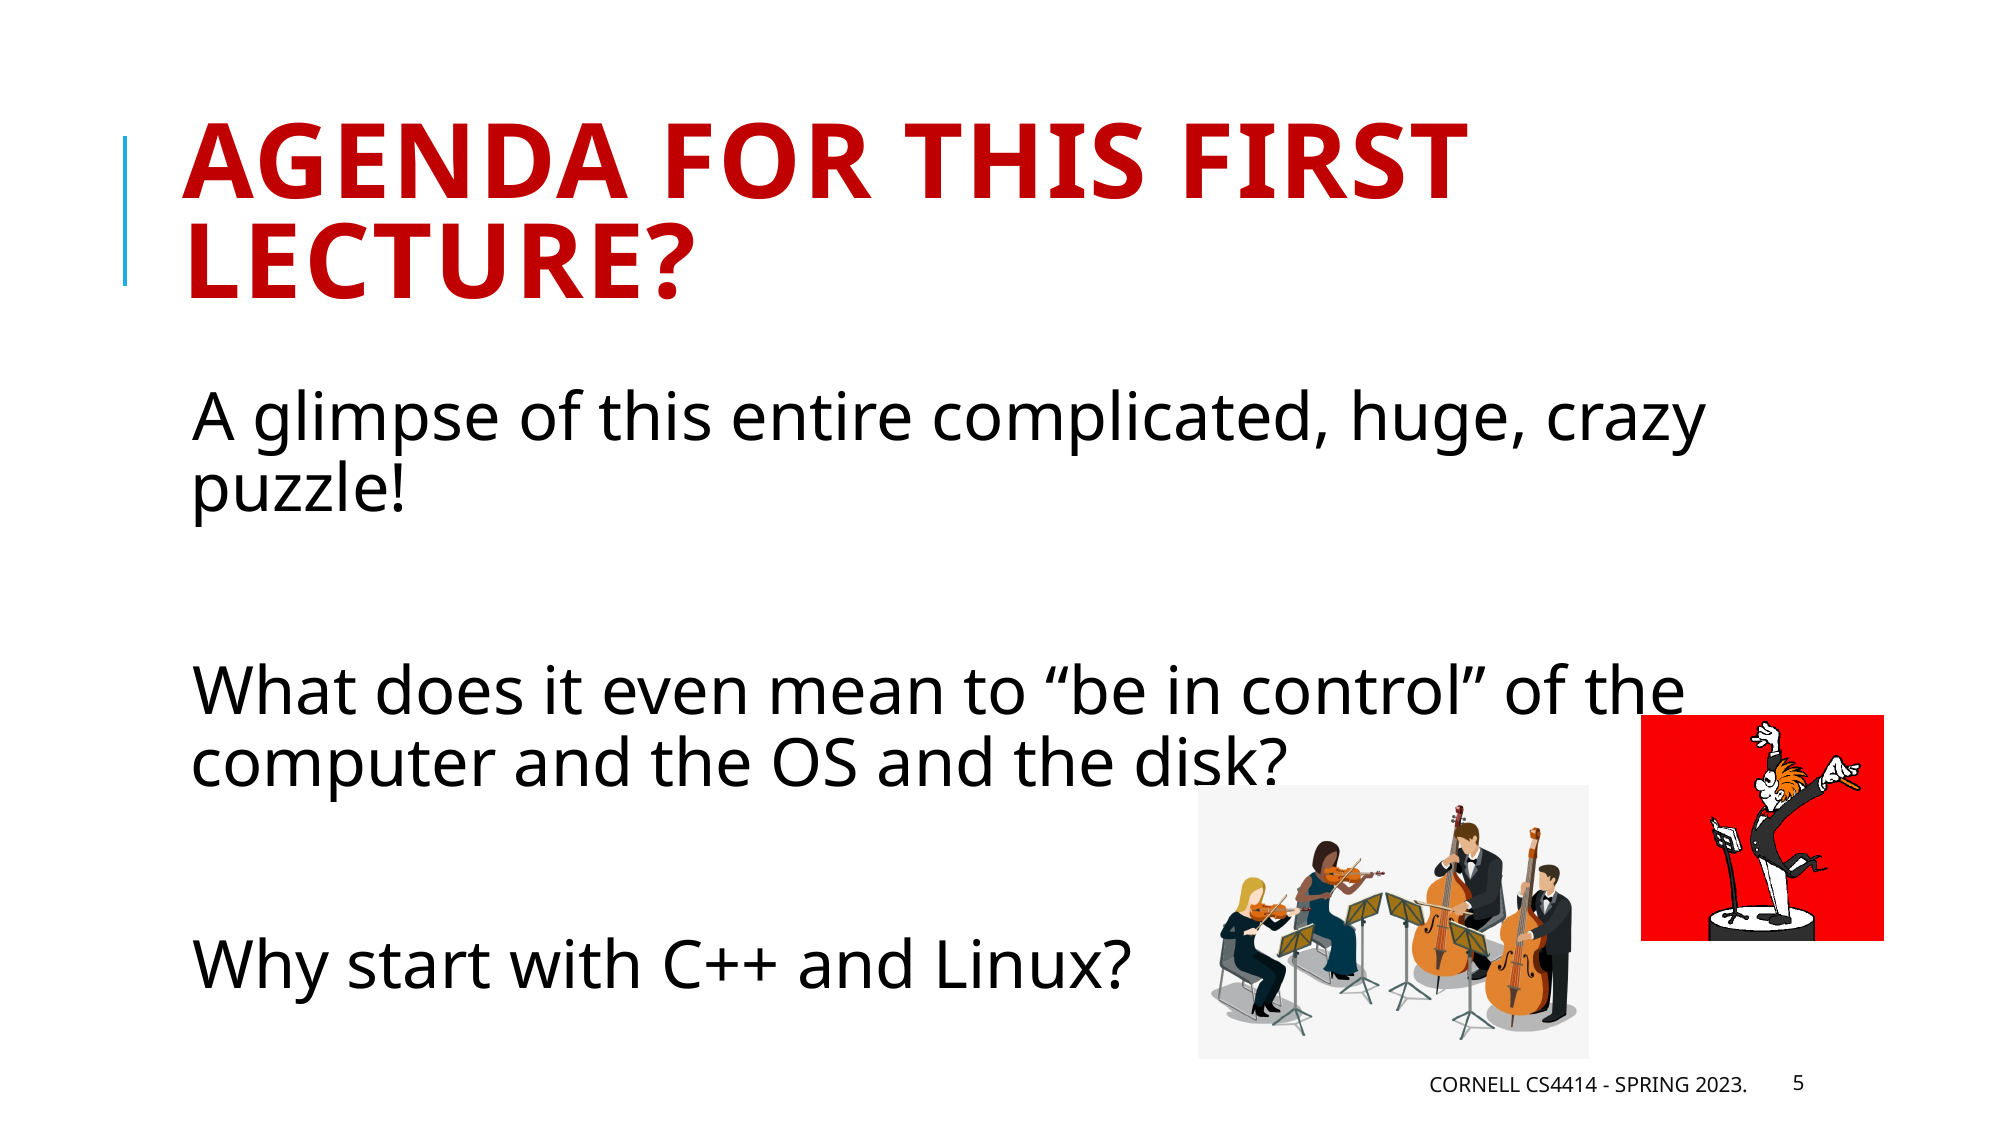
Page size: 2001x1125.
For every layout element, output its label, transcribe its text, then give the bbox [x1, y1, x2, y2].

footer Cornell CS4414 - Spring 2023. [794, 1061, 1763, 1107]
picture [1641, 715, 1884, 942]
slide_number 5 [1777, 1061, 1938, 1107]
picture [1198, 785, 1590, 1060]
list A glimpse of this entire complicated, huge, crazy puzzle! What does it even mean to “be in control” of the computer and the OS and the disk? Why start with C++ and Linux? [168, 375, 1914, 1035]
title Agenda for this first lecture? [168, 96, 1914, 342]
